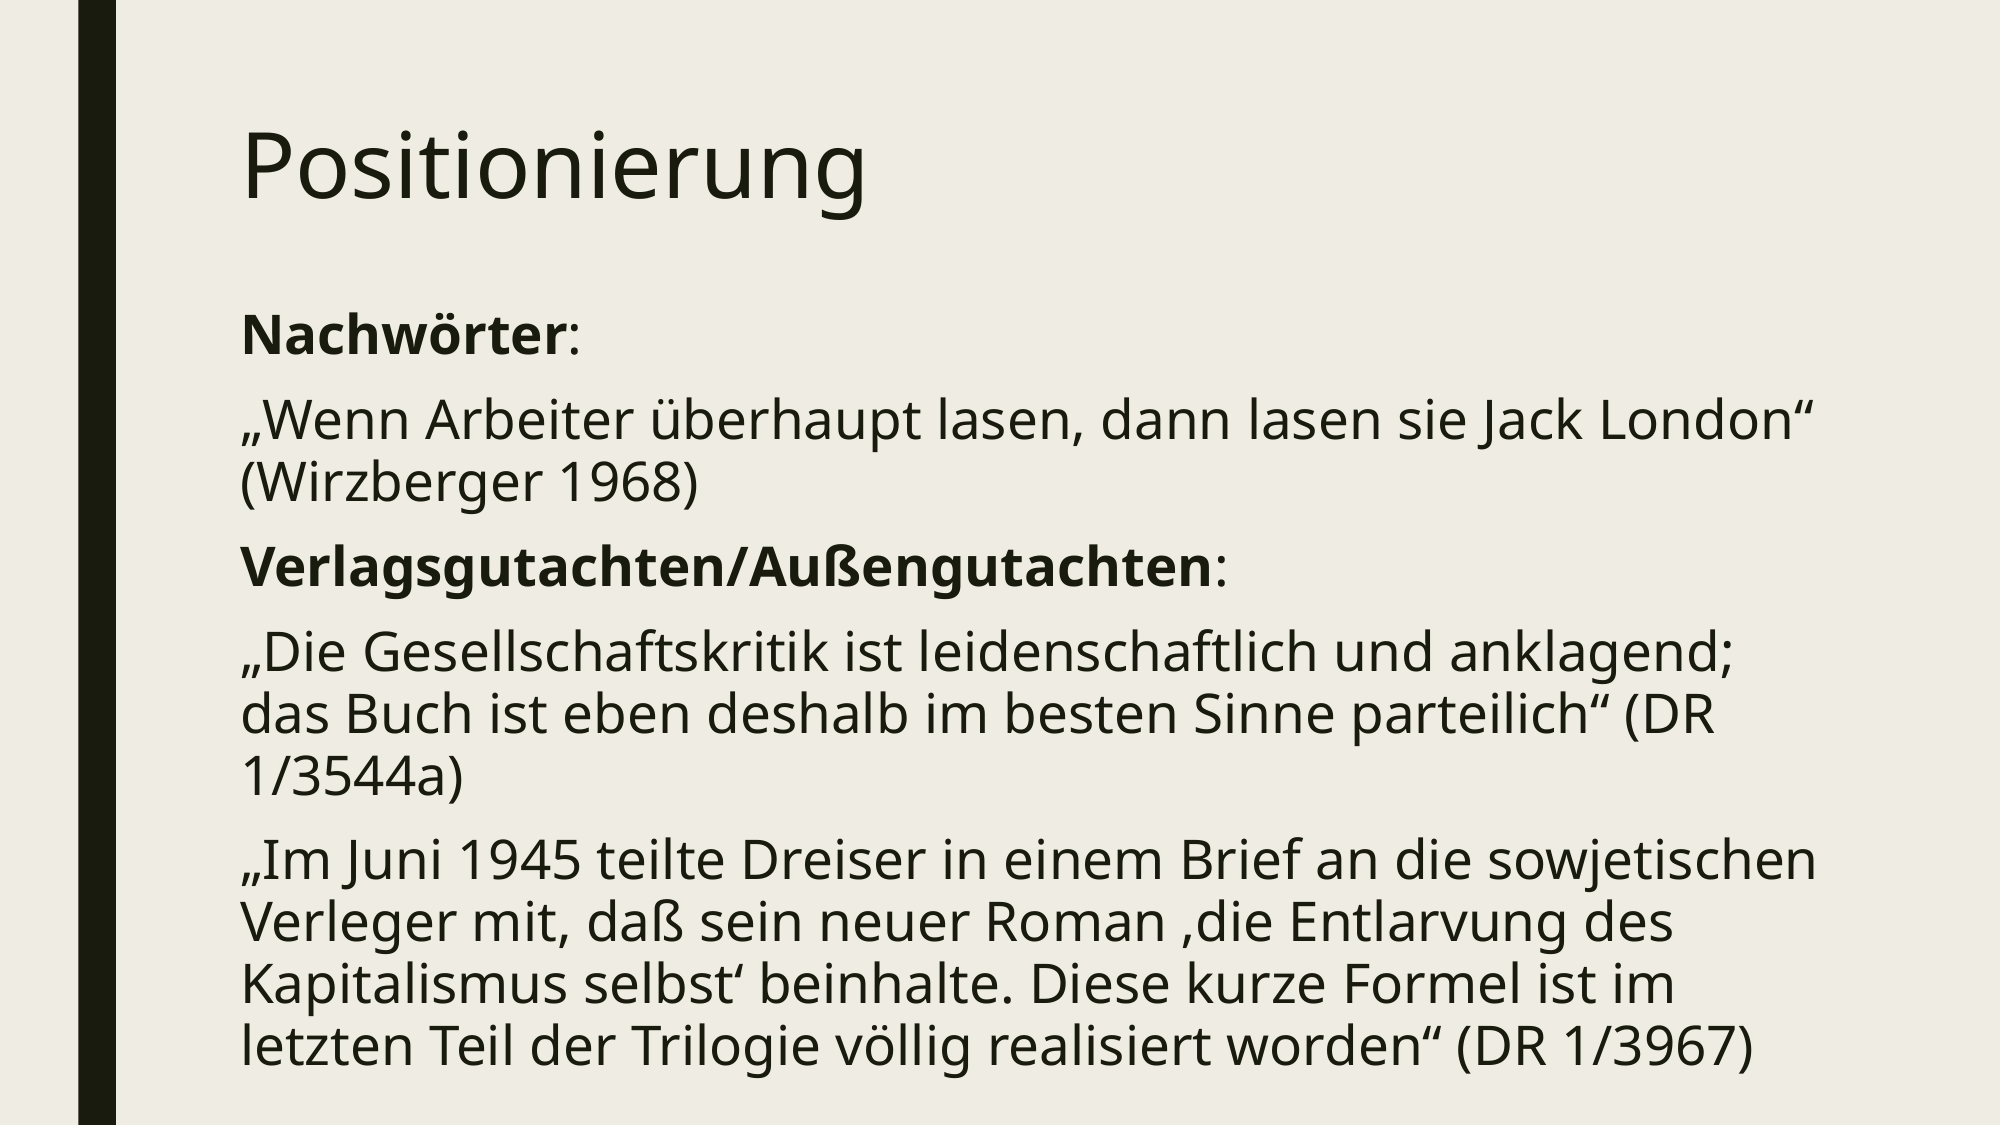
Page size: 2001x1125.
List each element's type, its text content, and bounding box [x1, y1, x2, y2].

title Positionierung [225, 112, 1800, 297]
list Nachwörter: „Wenn Arbeiter überhaupt lasen, dann lasen sie Jack London“ (Wirzberger 1968) Verlagsgutachten/Außengutachten: „Die Gesellschaftskritik ist leidenschaftlich und anklagend; das Buch ist eben deshalb im besten Sinne parteilich“ (DR 1/3544a) „Im Juni 1945 teilte Dreiser in einem Brief an die sowjetischen Verleger mit, daß sein neuer Roman ‚die Entlarvung des Kapitalismus selbst‘ beinhalte. Diese kurze Formel ist im letzten Teil der Trilogie völlig realisiert worden“ (DR 1/3967) [225, 297, 1839, 1114]
